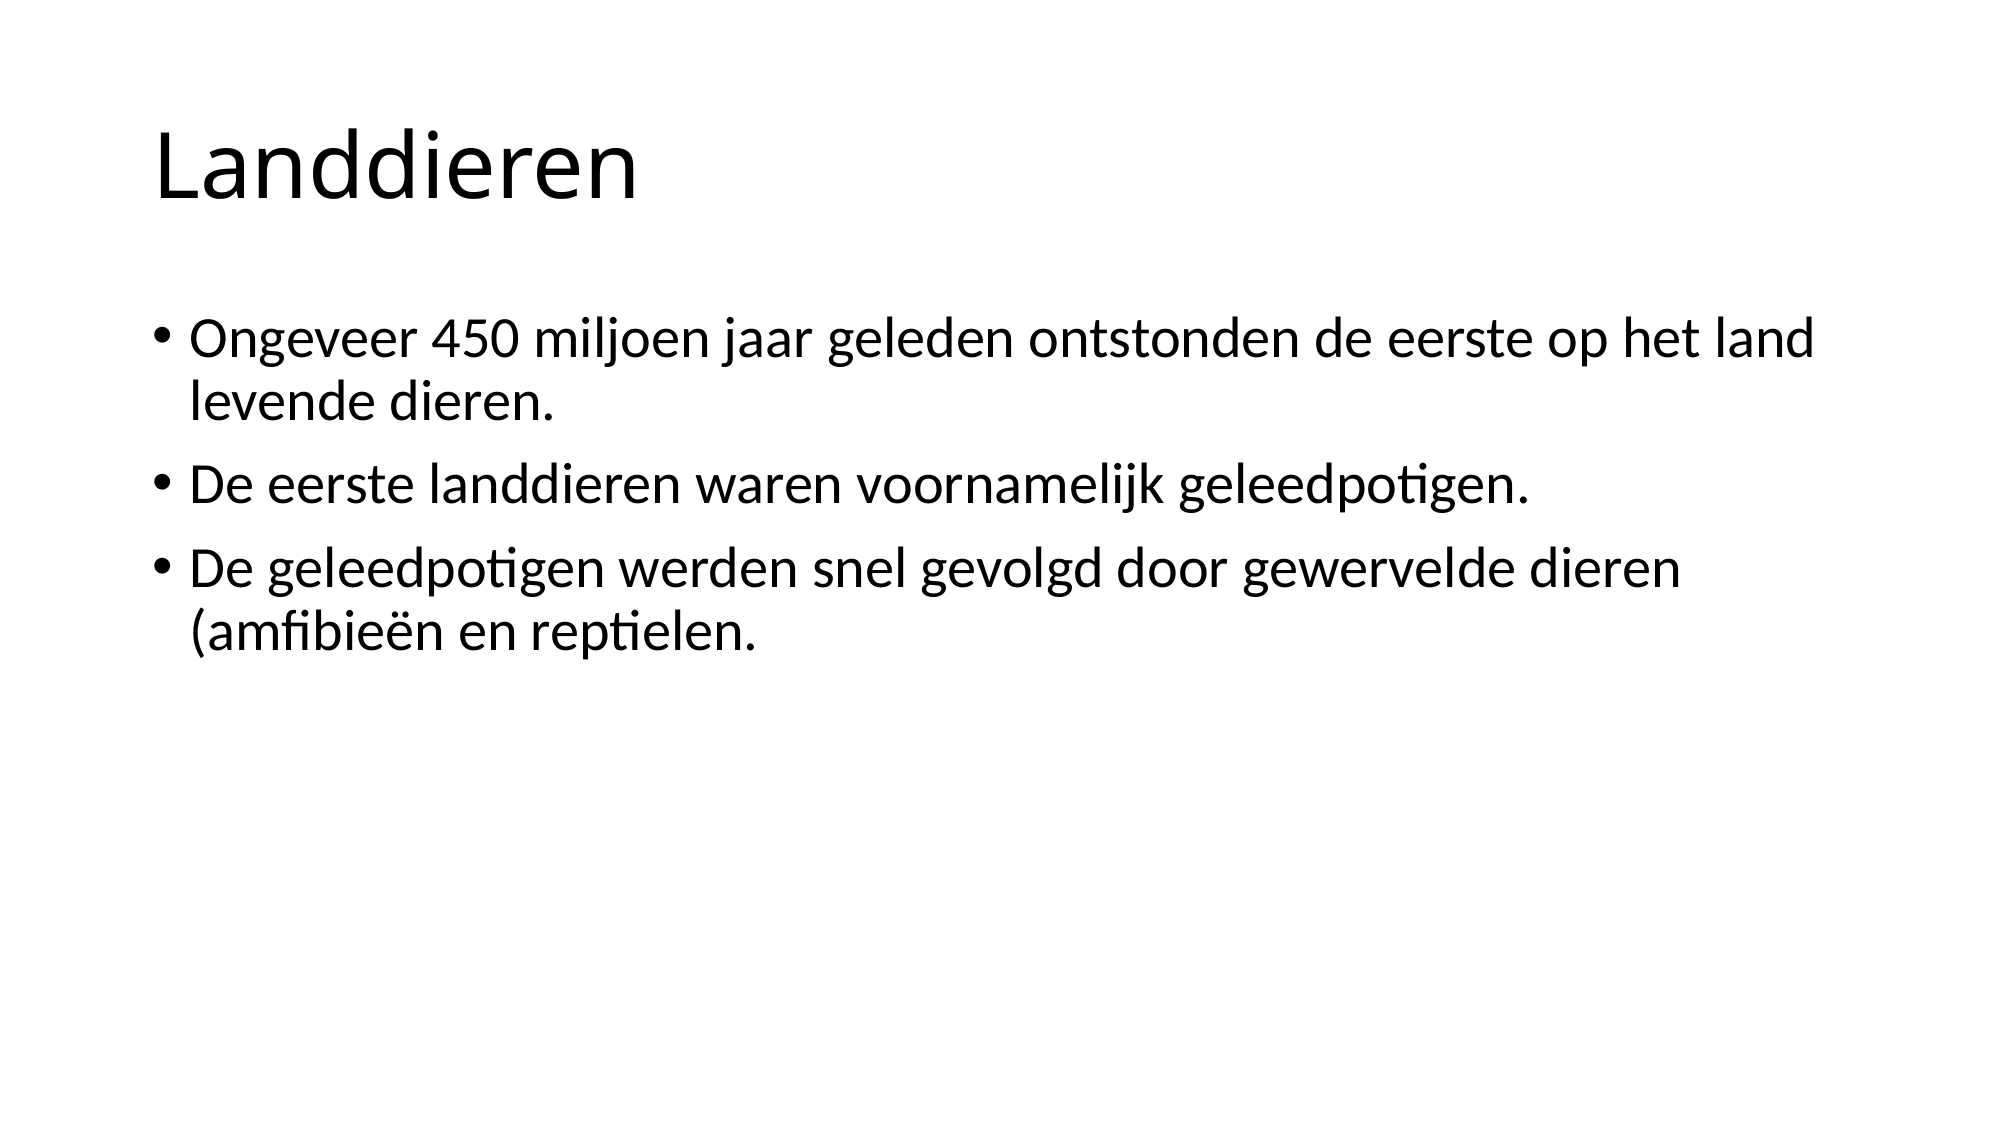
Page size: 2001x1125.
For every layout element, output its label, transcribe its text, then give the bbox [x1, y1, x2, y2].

list Ongeveer 450 miljoen jaar geleden ontstonden de eerste op het land levende dieren. De eerste landdieren waren voornamelijk geleedpotigen. De geleedpotigen werden snel gevolgd door gewervelde dieren (amfibieën en reptielen. [137, 299, 1863, 1014]
title Landdieren [137, 59, 1863, 278]
